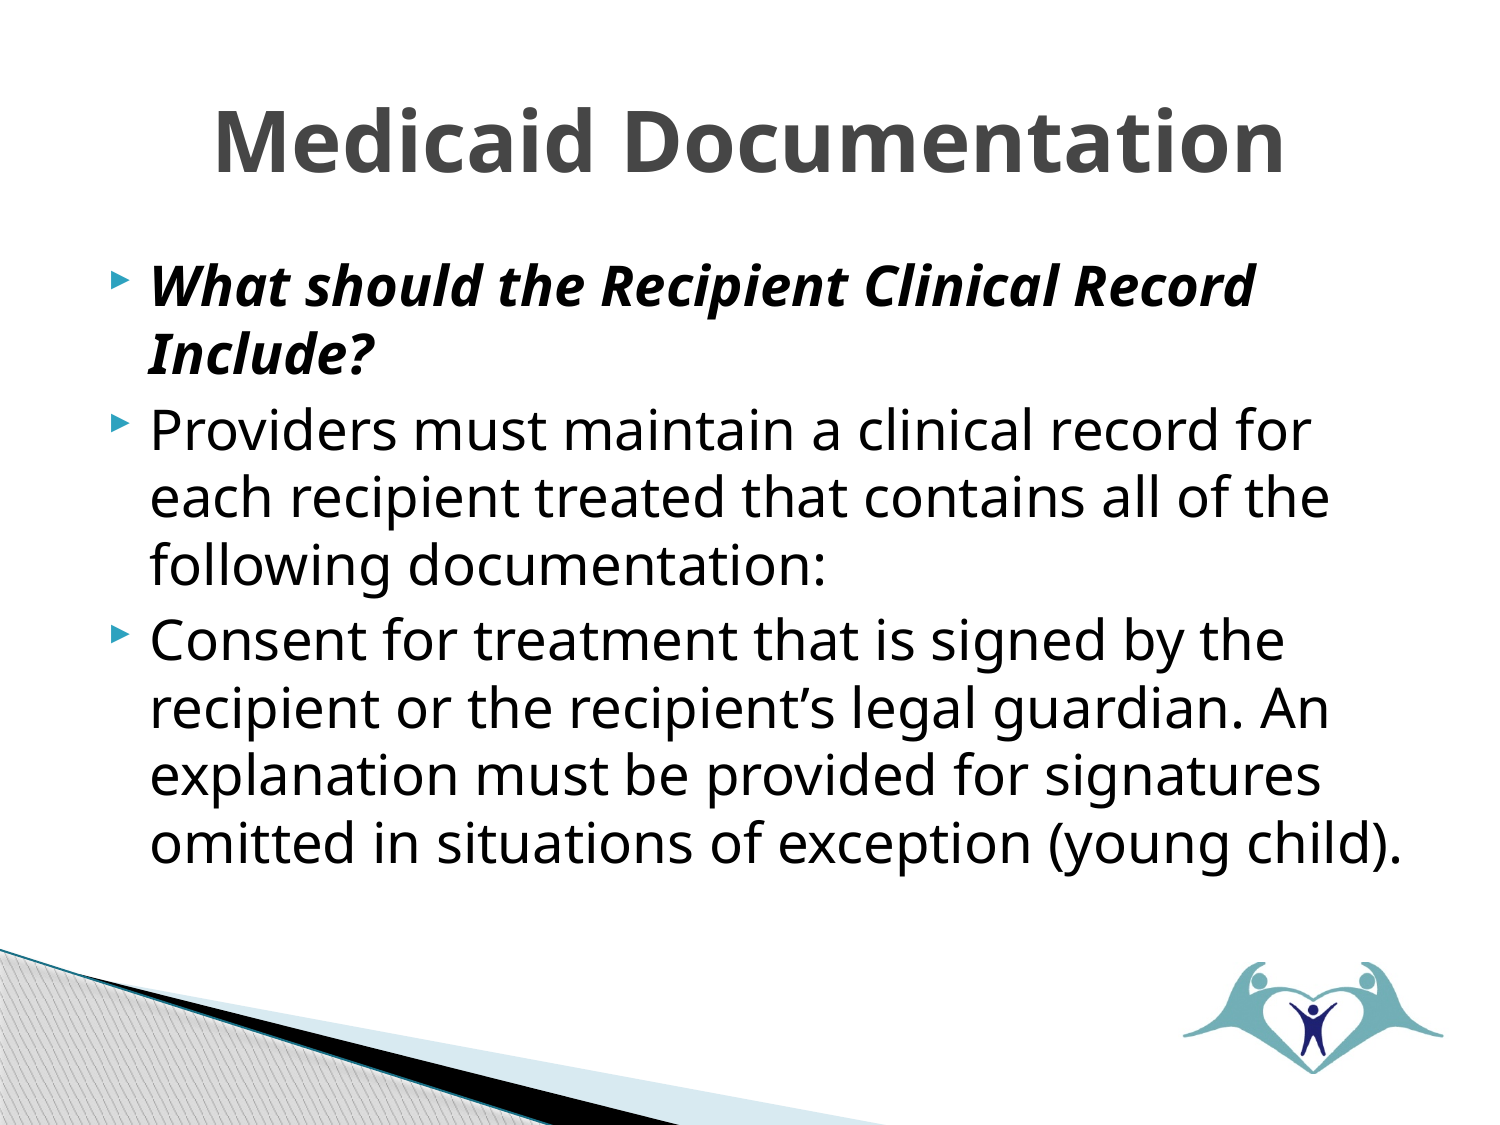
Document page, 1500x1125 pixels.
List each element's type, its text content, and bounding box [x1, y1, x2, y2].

picture [1178, 962, 1449, 1074]
list What should the Recipient Clinical Record Include? Providers must maintain a clinical record for each recipient treated that contains all of the following documentation: Consent for treatment that is signed by the recipient or the recipient’s legal guardian. An explanation must be provided for signatures omitted in situations of exception (young child). [74, 242, 1426, 986]
title Medicaid Documentation [75, 45, 1425, 233]
